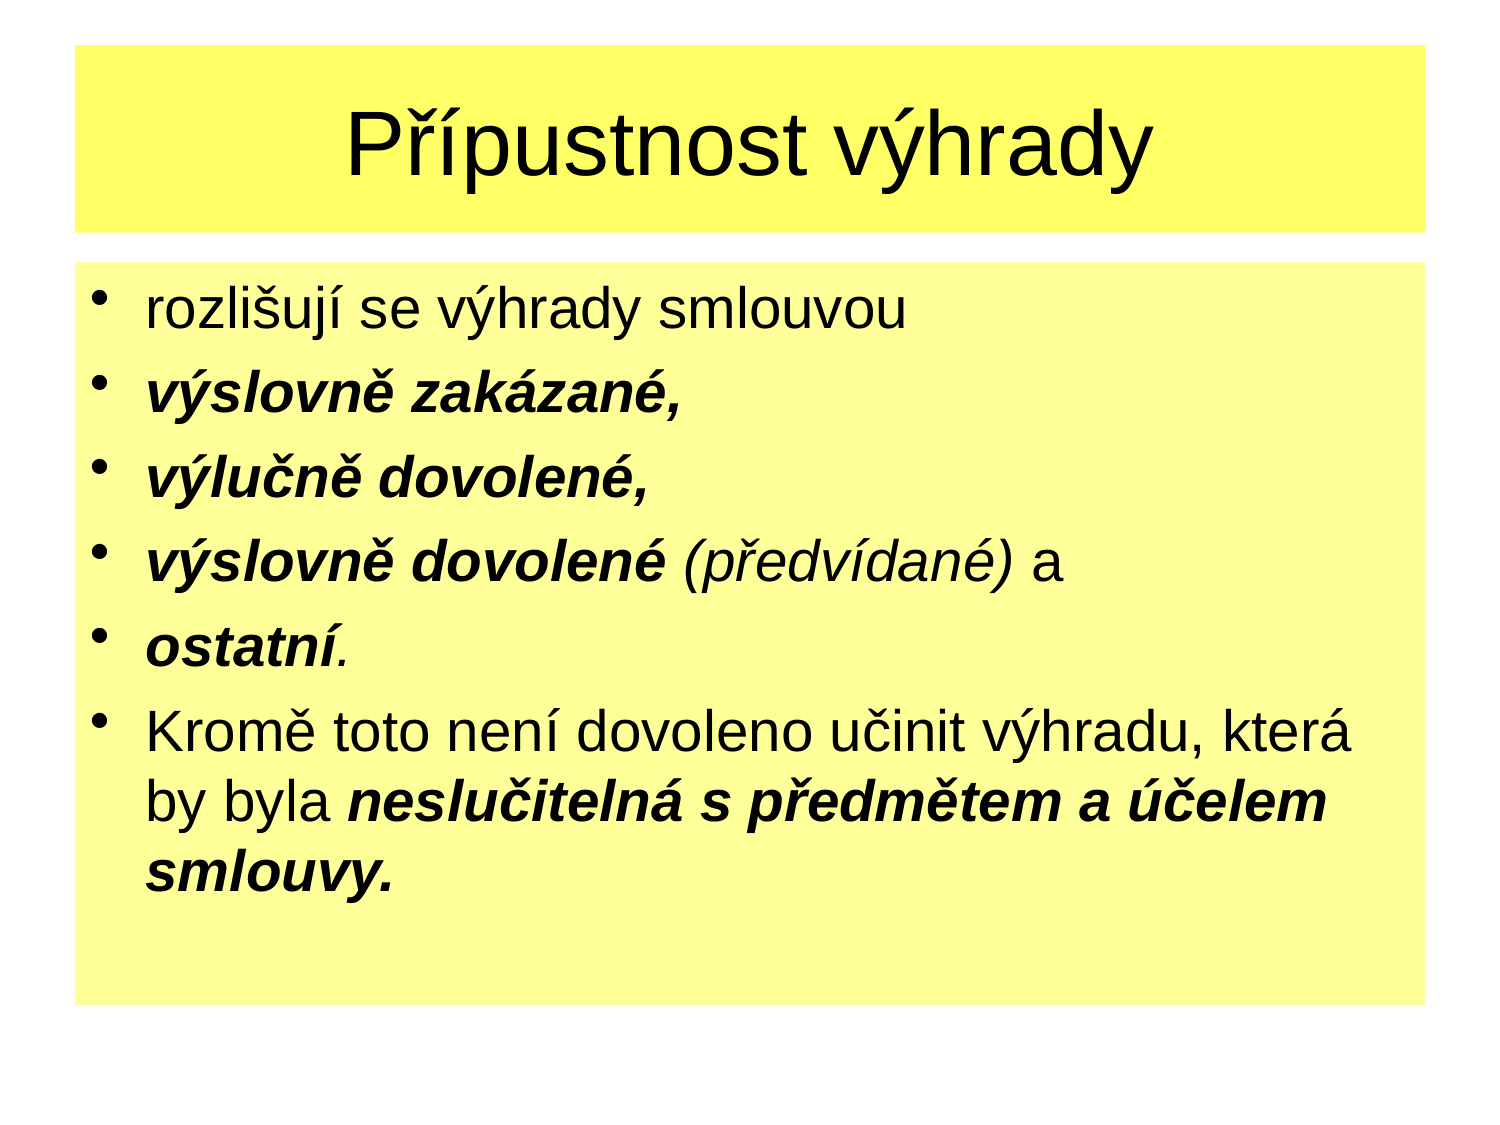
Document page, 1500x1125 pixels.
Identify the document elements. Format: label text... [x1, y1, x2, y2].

text_box Přípustnost výhrady [74, 45, 1425, 233]
text_box rozlišují se výhrady smlouvou výslovně zakázané, výlučně dovolené, výslovně dovolené (předvídané) a ostatní. Kromě toto není dovoleno učinit výhradu, která by byla neslučitelná s předmětem a účelem smlouvy. [74, 262, 1425, 1005]
